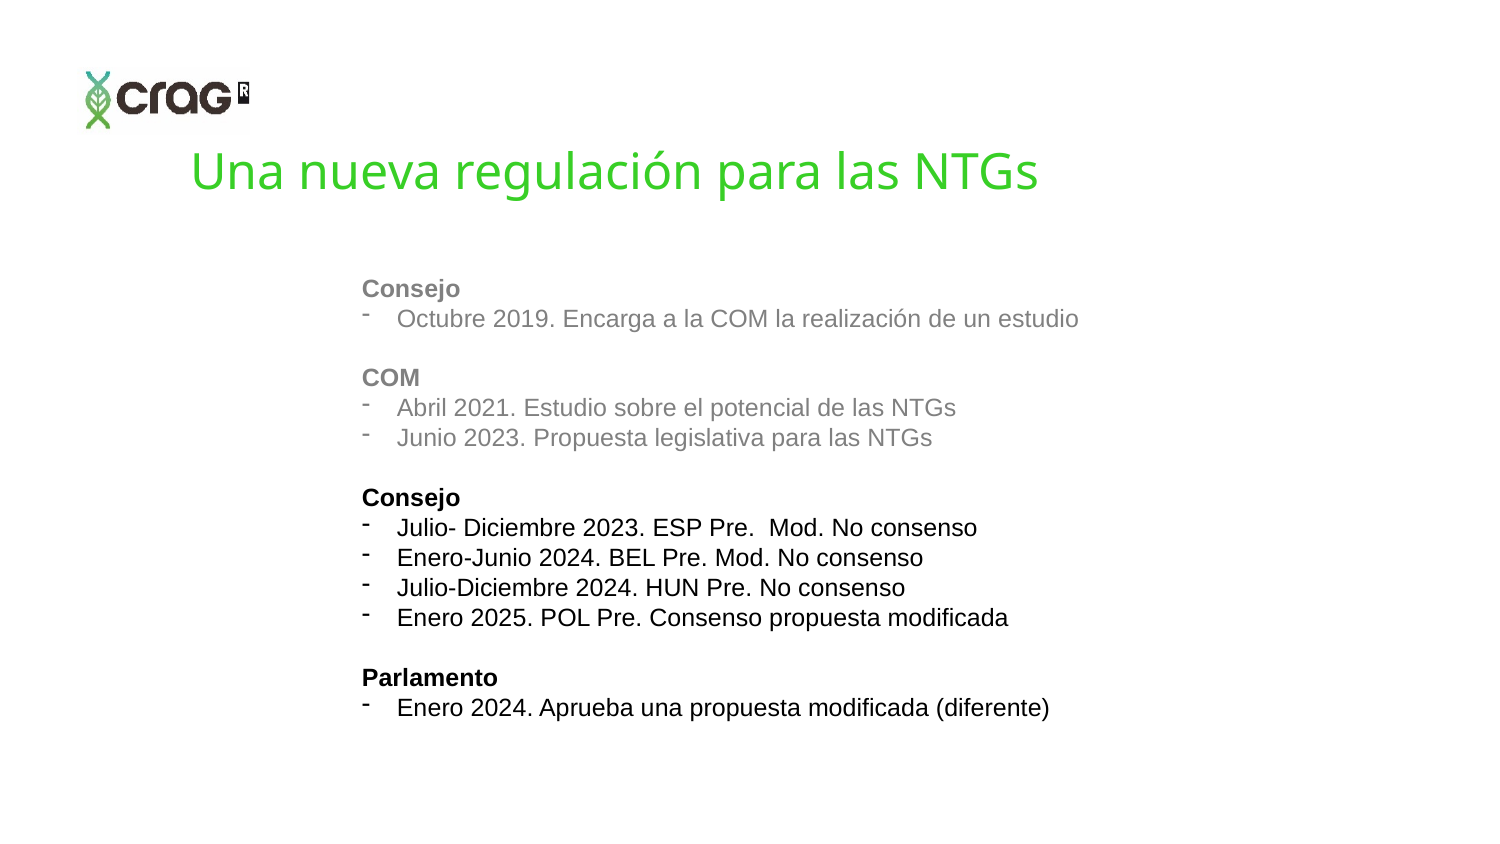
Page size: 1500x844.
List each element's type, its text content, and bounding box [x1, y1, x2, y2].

picture [77, 67, 250, 135]
text_box Consejo Octubre 2019. Encarga a la COM la realización de un estudio COM Abril 2021. Estudio sobre el potencial de las NTGs Junio 2023. Propuesta legislativa para las NTGs Consejo Julio- Diciembre 2023. ESP Pre. Mod. No consenso Enero-Junio 2024. BEL Pre. Mod. No consenso Julio-Diciembre 2024. HUN Pre. No consenso Enero 2025. POL Pre. Consenso propuesta modificada Parlamento Enero 2024. Aprueba una propuesta modificada (diferente) [347, 234, 1097, 759]
list Una nueva regulación para las NTGs [175, 132, 1412, 218]
